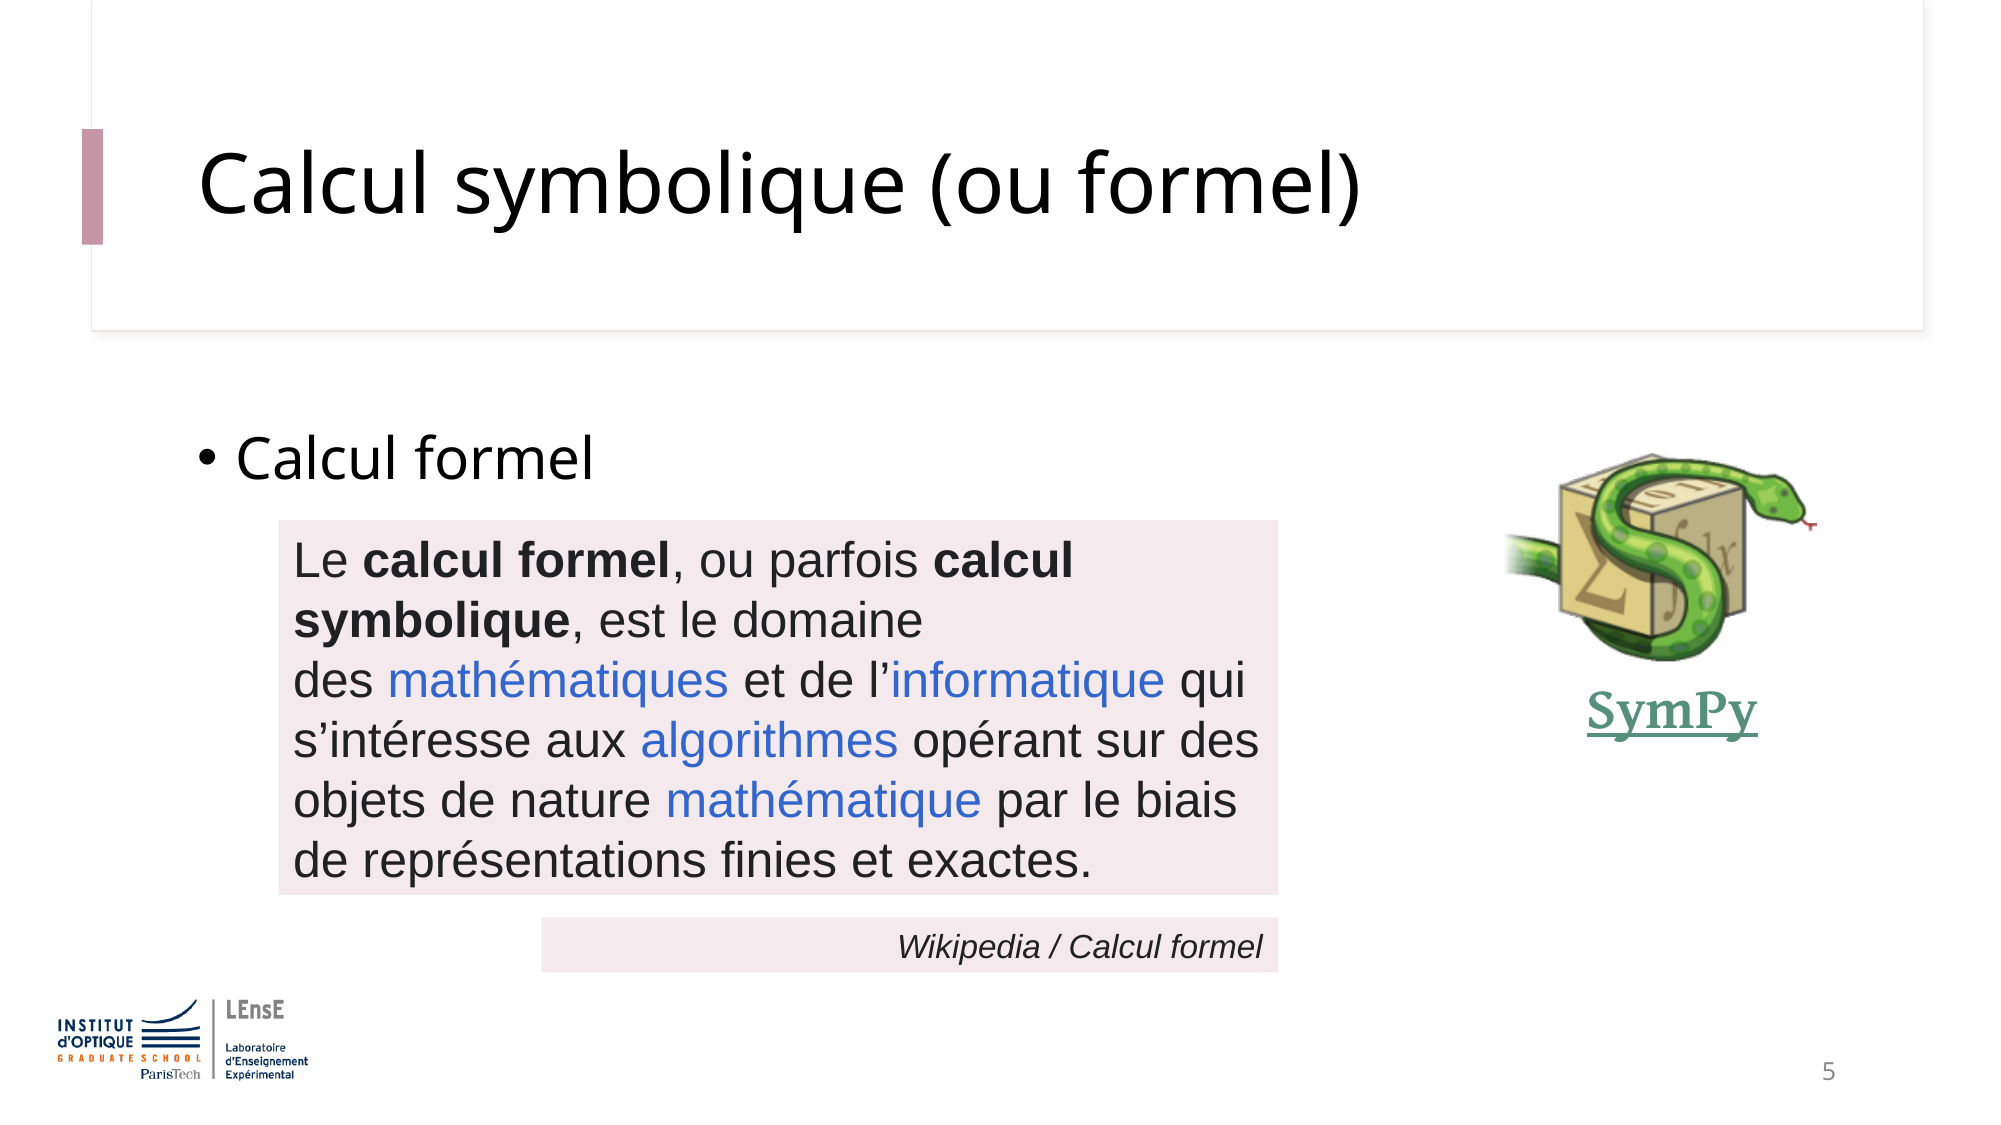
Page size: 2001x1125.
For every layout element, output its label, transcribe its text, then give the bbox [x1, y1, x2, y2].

text_box Wikipedia / Calcul formel [541, 917, 1279, 973]
text_box Le calcul formel, ou parfois calcul symbolique, est le domaine des mathématiques et de l’informatique qui s’intéresse aux algorithmes opérant sur des objets de nature mathématique par le biais de représentations finies et exactes. [278, 520, 1279, 895]
picture [1504, 453, 1817, 664]
text_box SymPy [1571, 664, 1777, 748]
picture [33, 973, 333, 1097]
list Calcul formel [183, 406, 993, 1013]
slide_number 5 [1401, 1042, 1851, 1103]
title Calcul symbolique (ou formel) [183, 90, 1851, 284]
